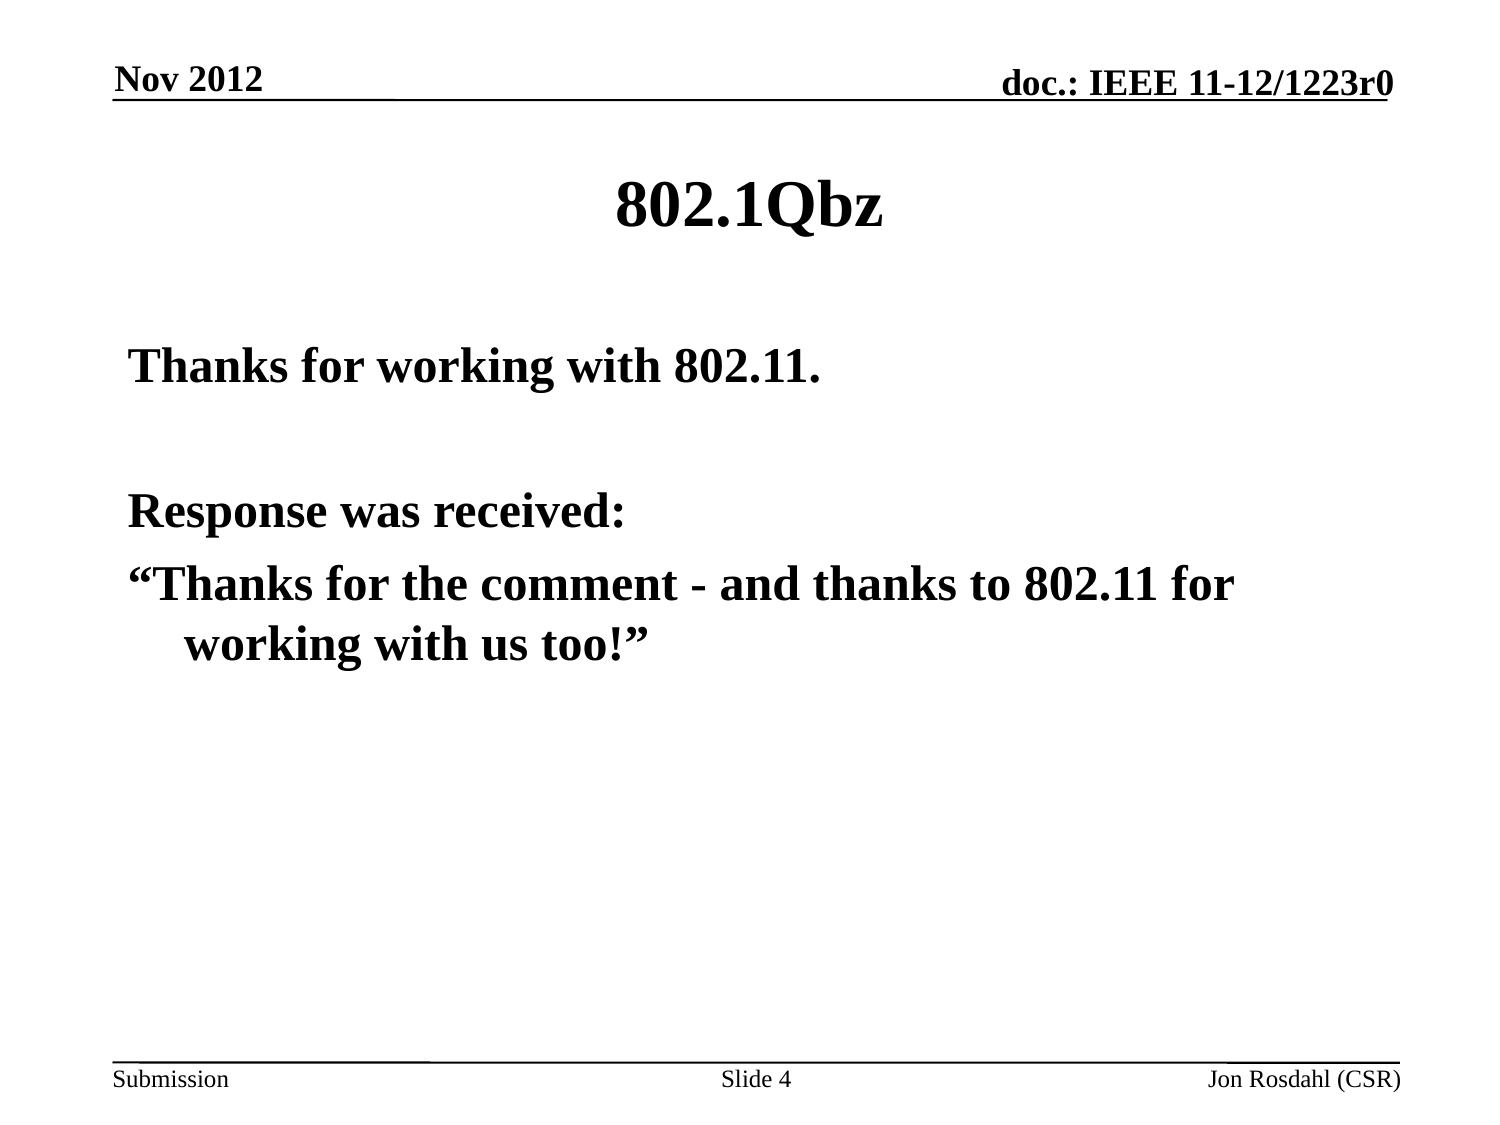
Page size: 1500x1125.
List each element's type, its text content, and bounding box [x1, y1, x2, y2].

title 802.1Qbz [112, 112, 1388, 288]
slide_number Slide 4 [712, 1061, 800, 1123]
footer Jon Rosdahl (CSR) [878, 1061, 1402, 1093]
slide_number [114, 54, 423, 100]
list Thanks for working with 802.11. Response was received: “Thanks for the comment - and thanks to 802.11 for working with us too!” [112, 324, 1388, 1000]
